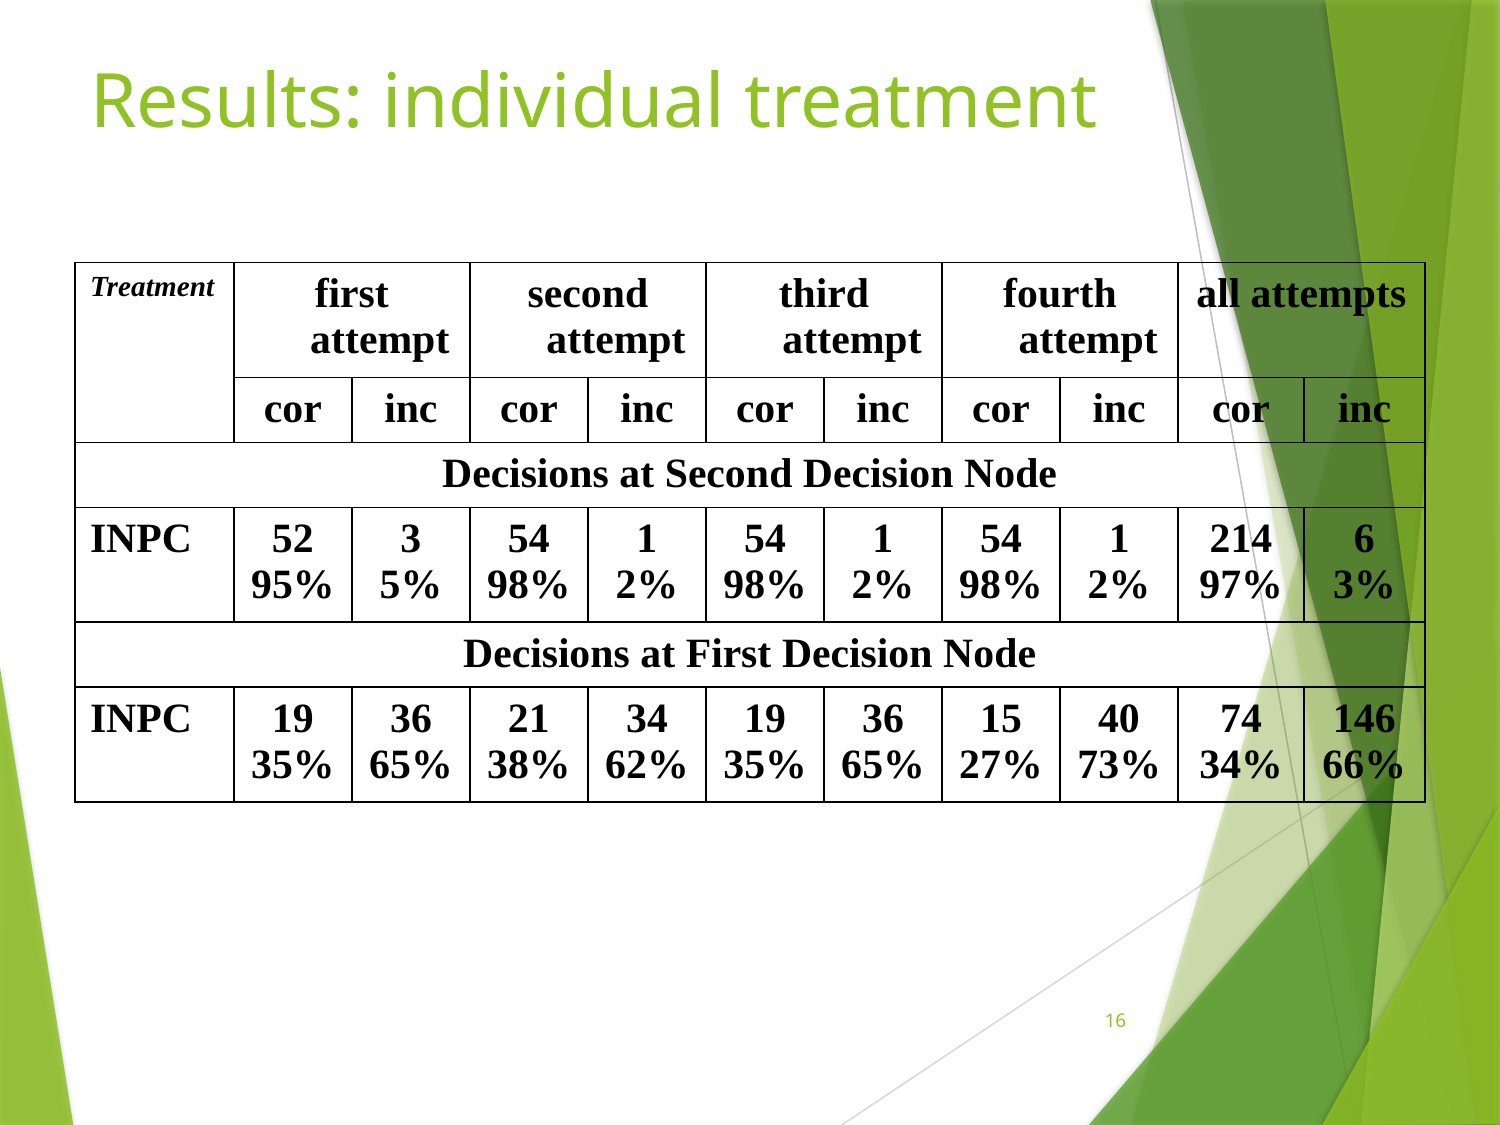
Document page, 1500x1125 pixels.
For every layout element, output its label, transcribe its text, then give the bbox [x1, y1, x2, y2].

table_cell INPC [76, 508, 233, 621]
table_cell inc [1305, 378, 1424, 442]
table_cell cor [943, 378, 1059, 442]
table_cell inc [353, 378, 469, 442]
table_cell cor [235, 378, 351, 442]
table_cell 214 97% [1179, 508, 1303, 621]
table_cell 21 38% [471, 688, 587, 801]
table_cell 146 66% [1305, 688, 1424, 801]
table_cell 3 5% [353, 508, 469, 621]
table_cell 1 2% [589, 508, 705, 621]
table_cell inc [589, 378, 705, 442]
table_cell 34 62% [589, 688, 705, 801]
table_cell 54 98% [943, 508, 1059, 621]
table_cell 6 3% [1305, 508, 1424, 621]
table_cell 19 35% [235, 688, 351, 801]
title Results: individual treatment [75, 45, 1425, 233]
table_cell inc [1061, 378, 1177, 442]
table_cell 36 65% [353, 688, 469, 801]
table_cell 54 98% [707, 508, 823, 621]
table_header Treatment [76, 263, 233, 442]
table_cell 40 73% [1061, 688, 1177, 801]
table_cell 74 34% [1179, 688, 1303, 801]
table_cell cor [1179, 378, 1303, 442]
table_cell 1 2% [825, 508, 941, 621]
table_cell 36 65% [825, 688, 941, 801]
table_cell INPC [76, 688, 233, 801]
slide_number 16 [1057, 991, 1142, 1051]
table_header fourth attempt [943, 263, 1177, 377]
table_cell 1 2% [1061, 508, 1177, 621]
table_cell 15 27% [943, 688, 1059, 801]
table_cell 54 98% [471, 508, 587, 621]
table_cell cor [707, 378, 823, 442]
table_cell Decisions at Second Decision Node [76, 443, 1424, 507]
table_header third attempt [707, 263, 941, 377]
table_header second attempt [471, 263, 705, 377]
table_cell Decisions at First Decision Node [76, 623, 1424, 686]
table_cell 52 95% [235, 508, 351, 621]
table_cell inc [825, 378, 941, 442]
table_header all attempts [1179, 263, 1424, 377]
table_cell 19 35% [707, 688, 823, 801]
table_header first attempt [235, 263, 469, 377]
table_cell cor [471, 378, 587, 442]
